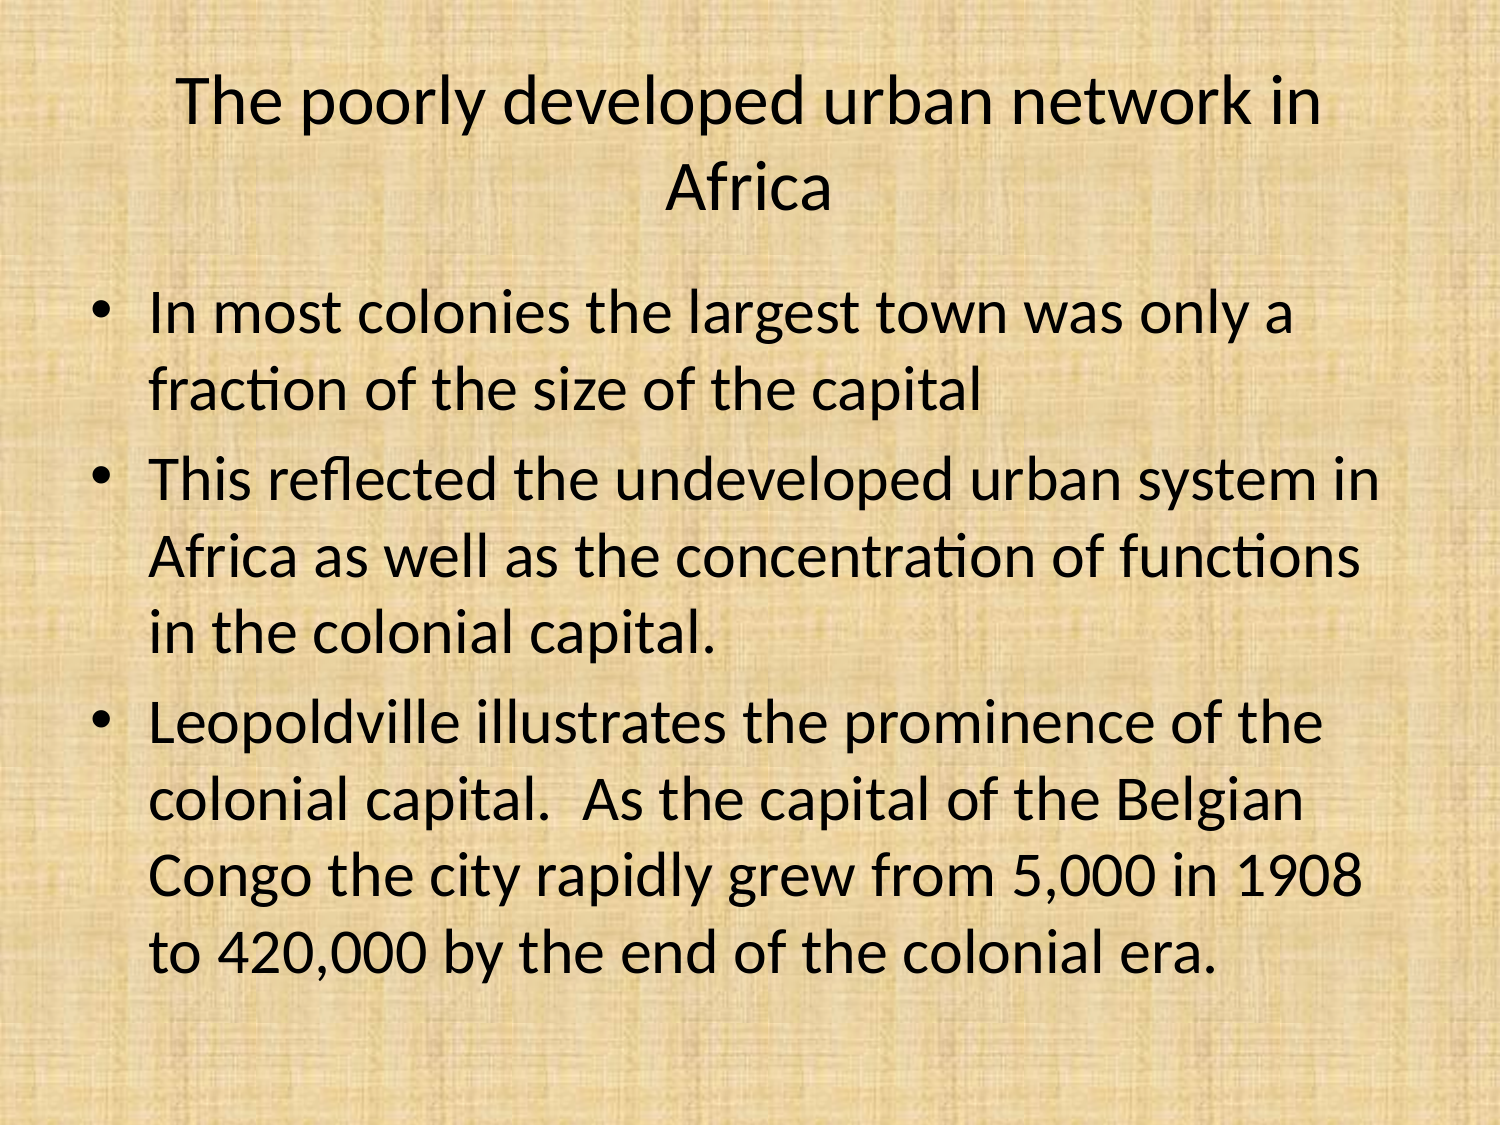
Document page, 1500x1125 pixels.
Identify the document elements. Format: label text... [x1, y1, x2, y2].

title The poorly developed urban network in Africa [75, 45, 1425, 233]
list In most colonies the largest town was only a fraction of the size of the capital This reflected the undeveloped urban system in Africa as well as the concentration of functions in the colonial capital. Leopoldville illustrates the prominence of the colonial capital. As the capital of the Belgian Congo the city rapidly grew from 5,000 in 1908 to 420,000 by the end of the colonial era. [75, 262, 1425, 1005]
